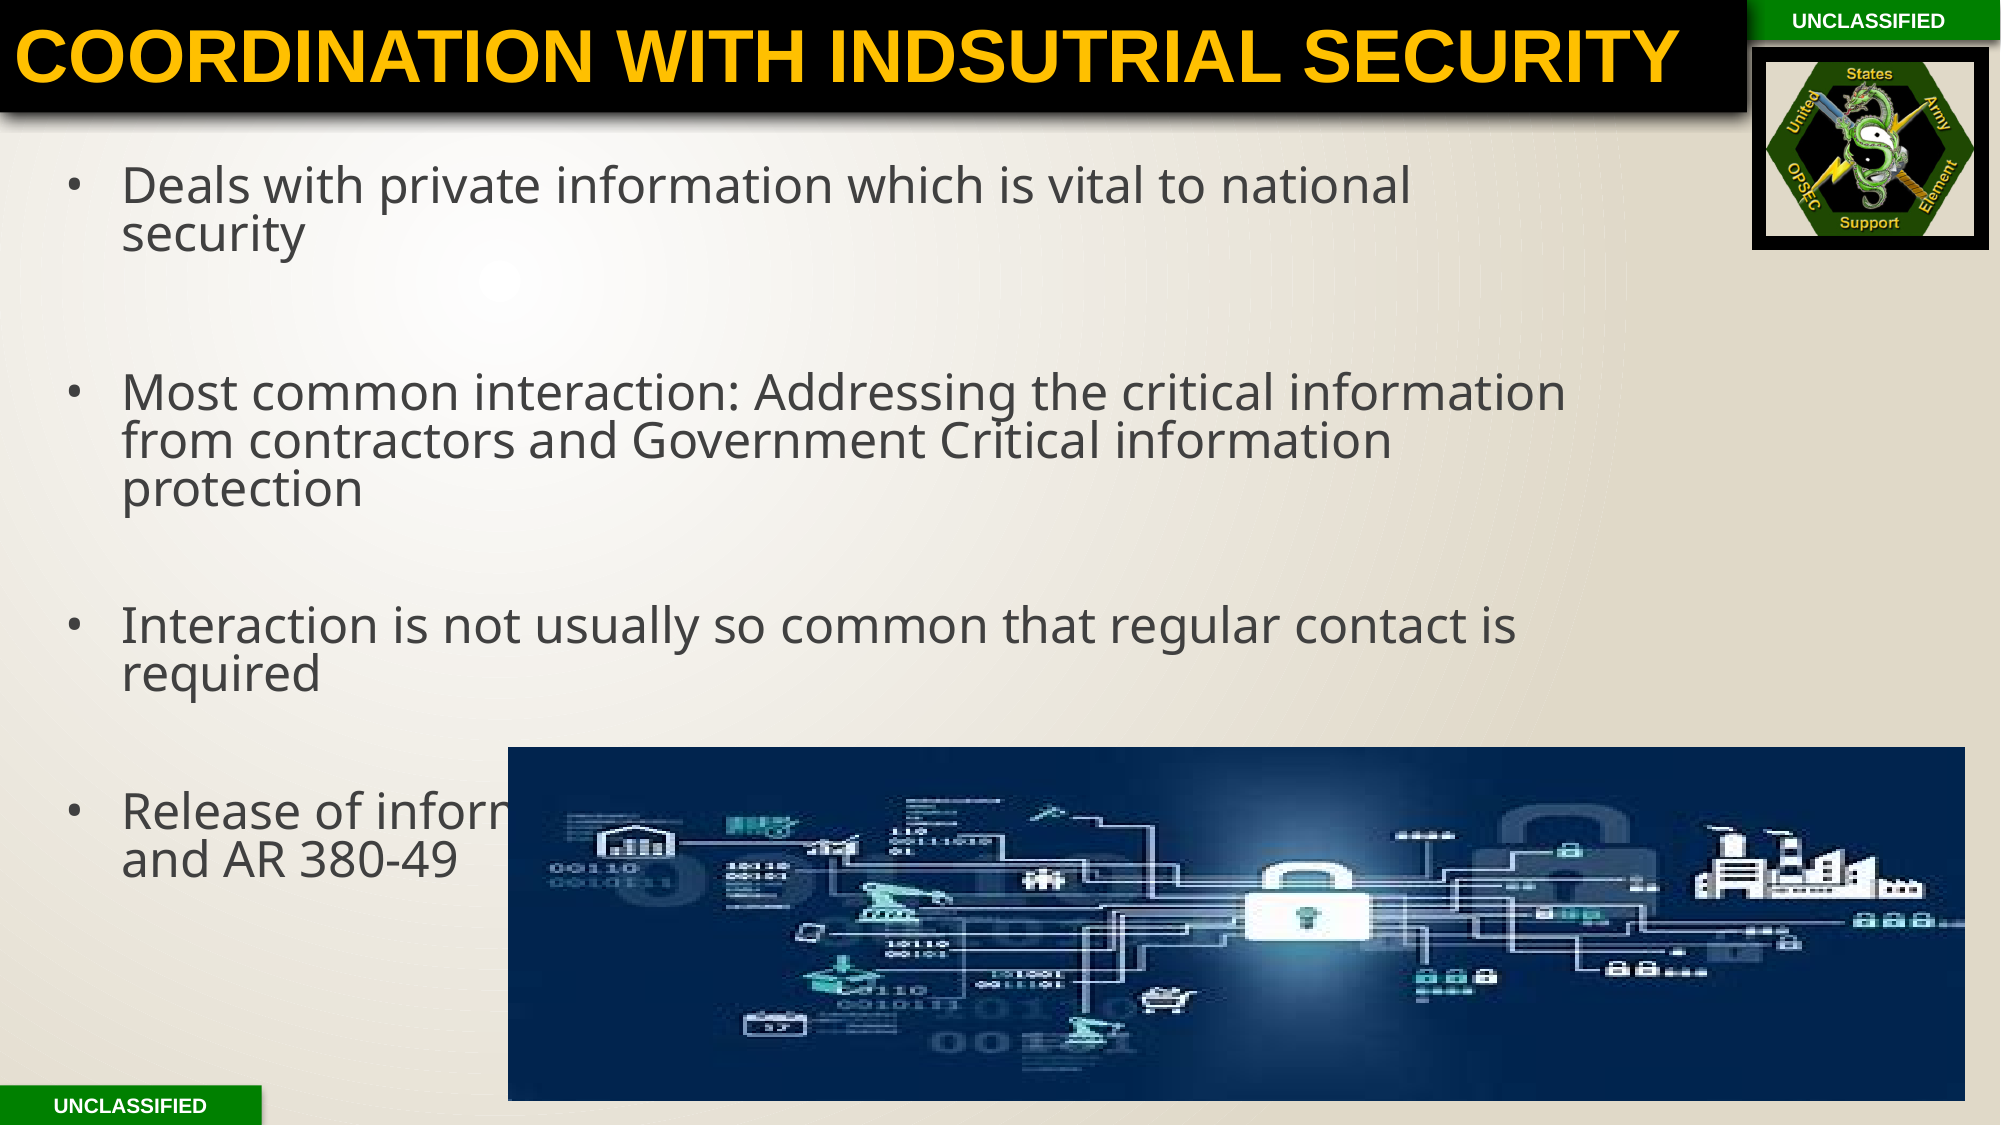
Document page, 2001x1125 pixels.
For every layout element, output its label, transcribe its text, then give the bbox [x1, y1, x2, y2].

text_box COORDINATION WITH INDSUTRIAL SECURITY [0, 0, 1747, 113]
picture [1766, 62, 1974, 236]
list Deals with private information which is vital to national security Most common interaction: Addressing the critical information from contractors and Government Critical information protection Interaction is not usually so common that regular contact is required Release of information to contractors is covered in AR 381-10 and AR 380-49 [50, 158, 1588, 934]
picture [507, 747, 1965, 1102]
